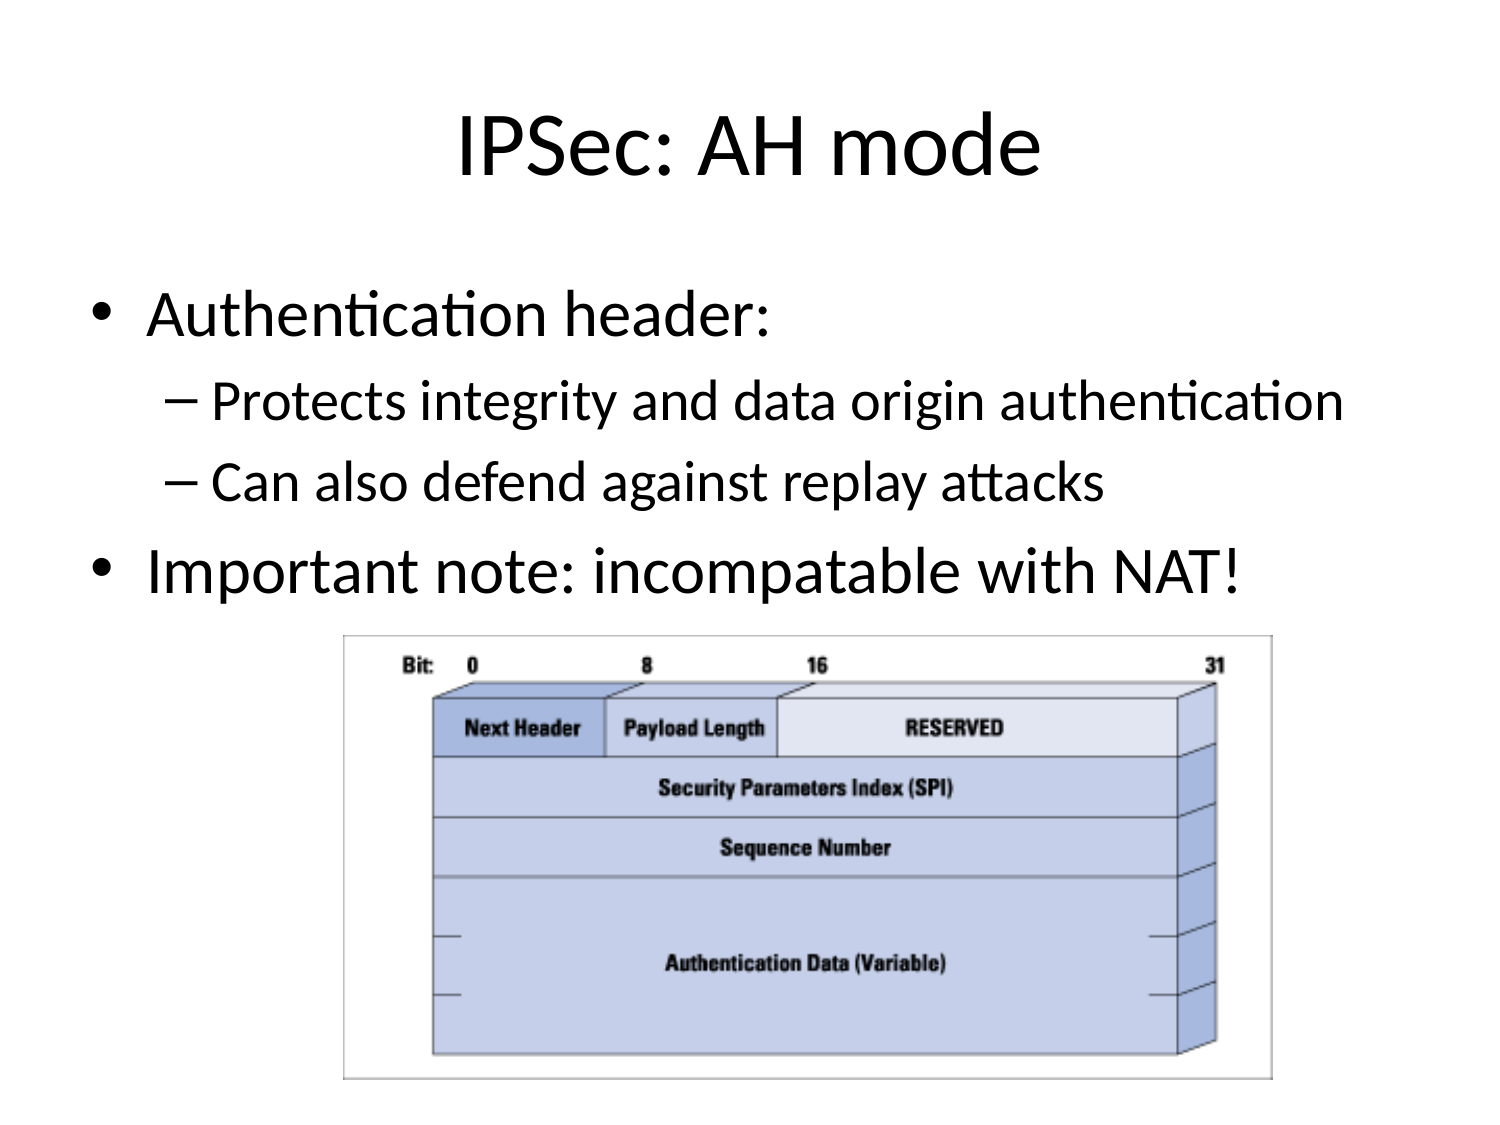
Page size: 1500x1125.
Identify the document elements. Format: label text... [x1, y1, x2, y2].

list Authentication header: Protects integrity and data origin authentication Can also defend against replay attacks Important note: incompatable with NAT! [75, 262, 1425, 1005]
picture [343, 635, 1273, 1080]
title IPSec: AH mode [75, 45, 1425, 233]
